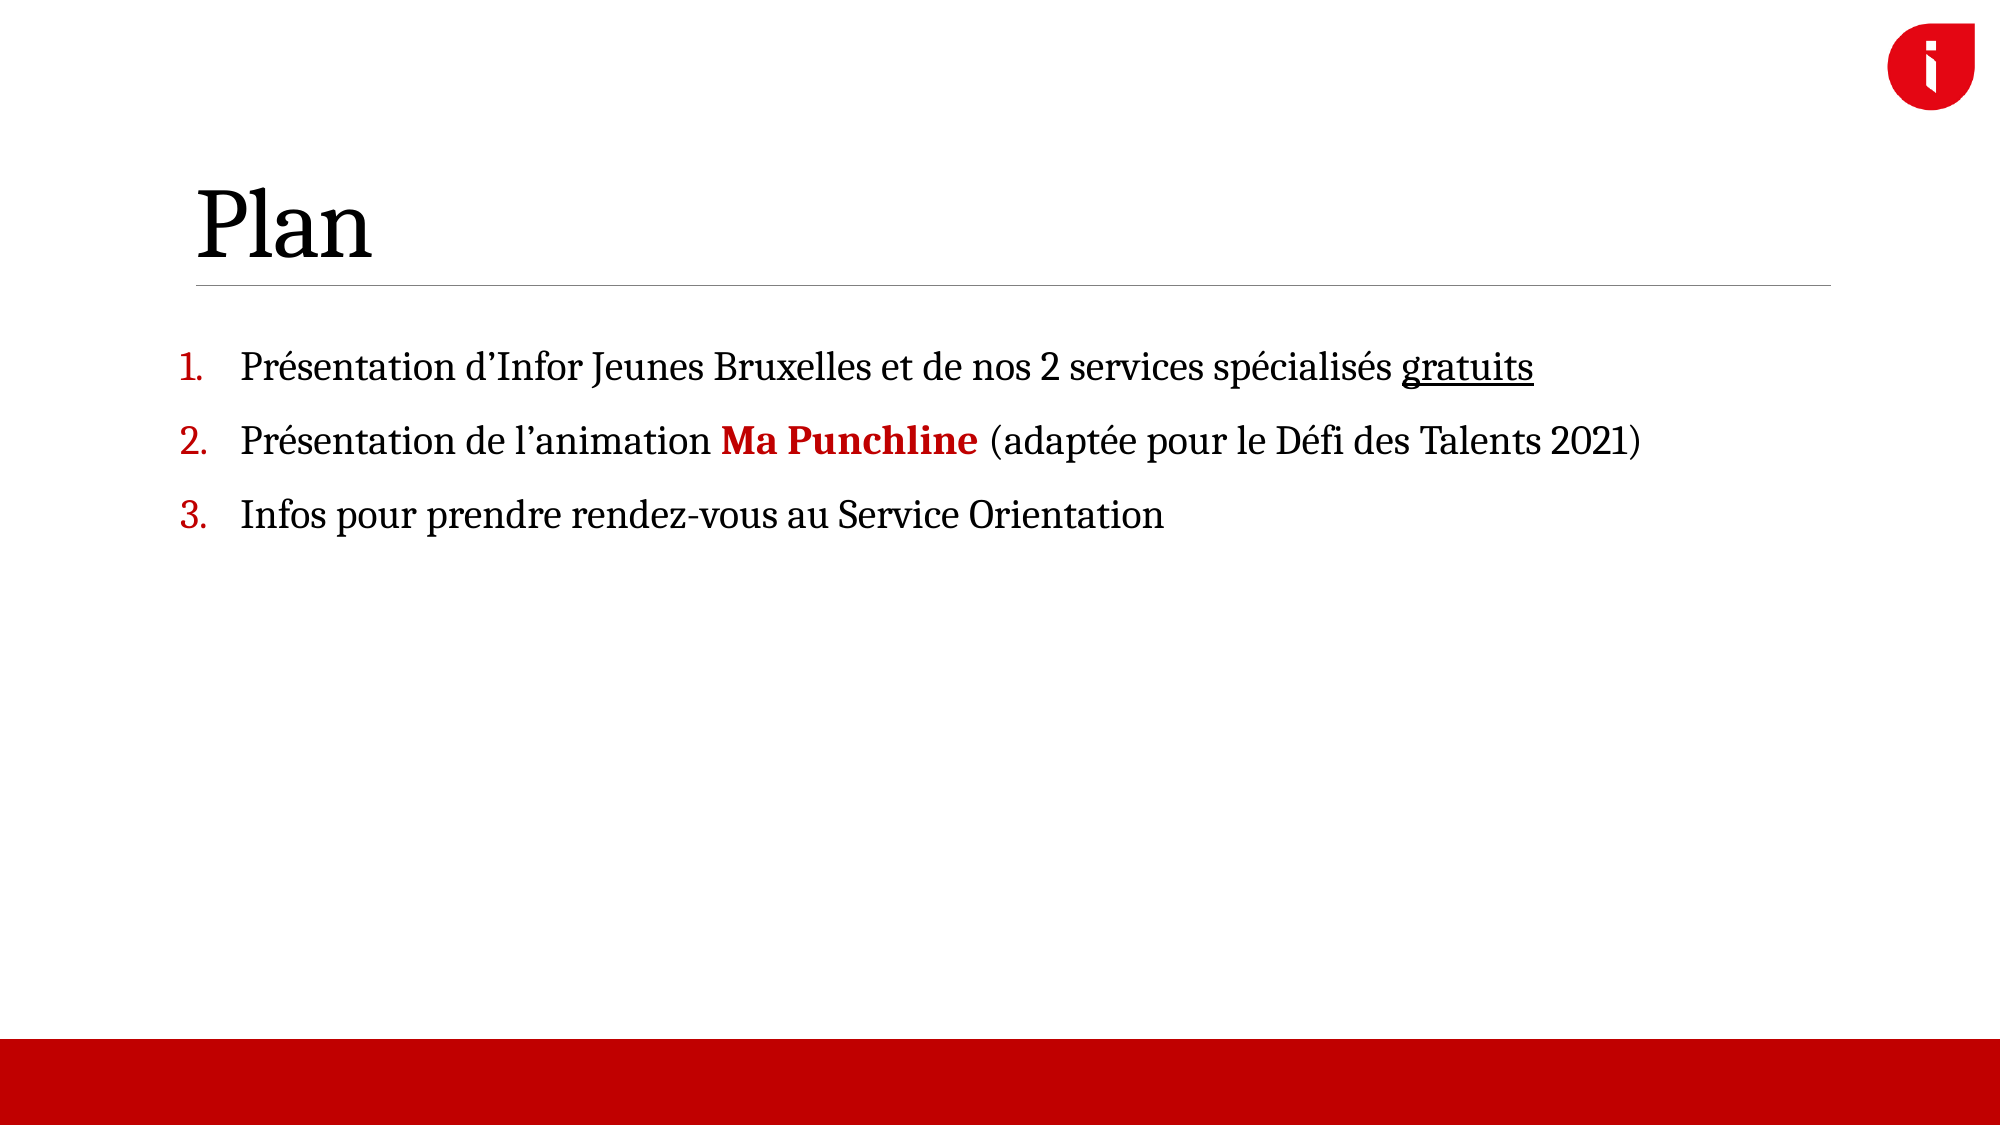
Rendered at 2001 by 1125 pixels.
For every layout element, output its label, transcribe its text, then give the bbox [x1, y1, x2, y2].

title Plan [180, 47, 1830, 285]
list Présentation d’Infor Jeunes Bruxelles et de nos 2 services spécialisés gratuits Présentation de l’animation Ma Punchline (adaptée pour le Défi des Talents 2021) Infos pour prendre rendez-vous au Service Orientation [180, 304, 1830, 1043]
picture [1886, 21, 1977, 112]
